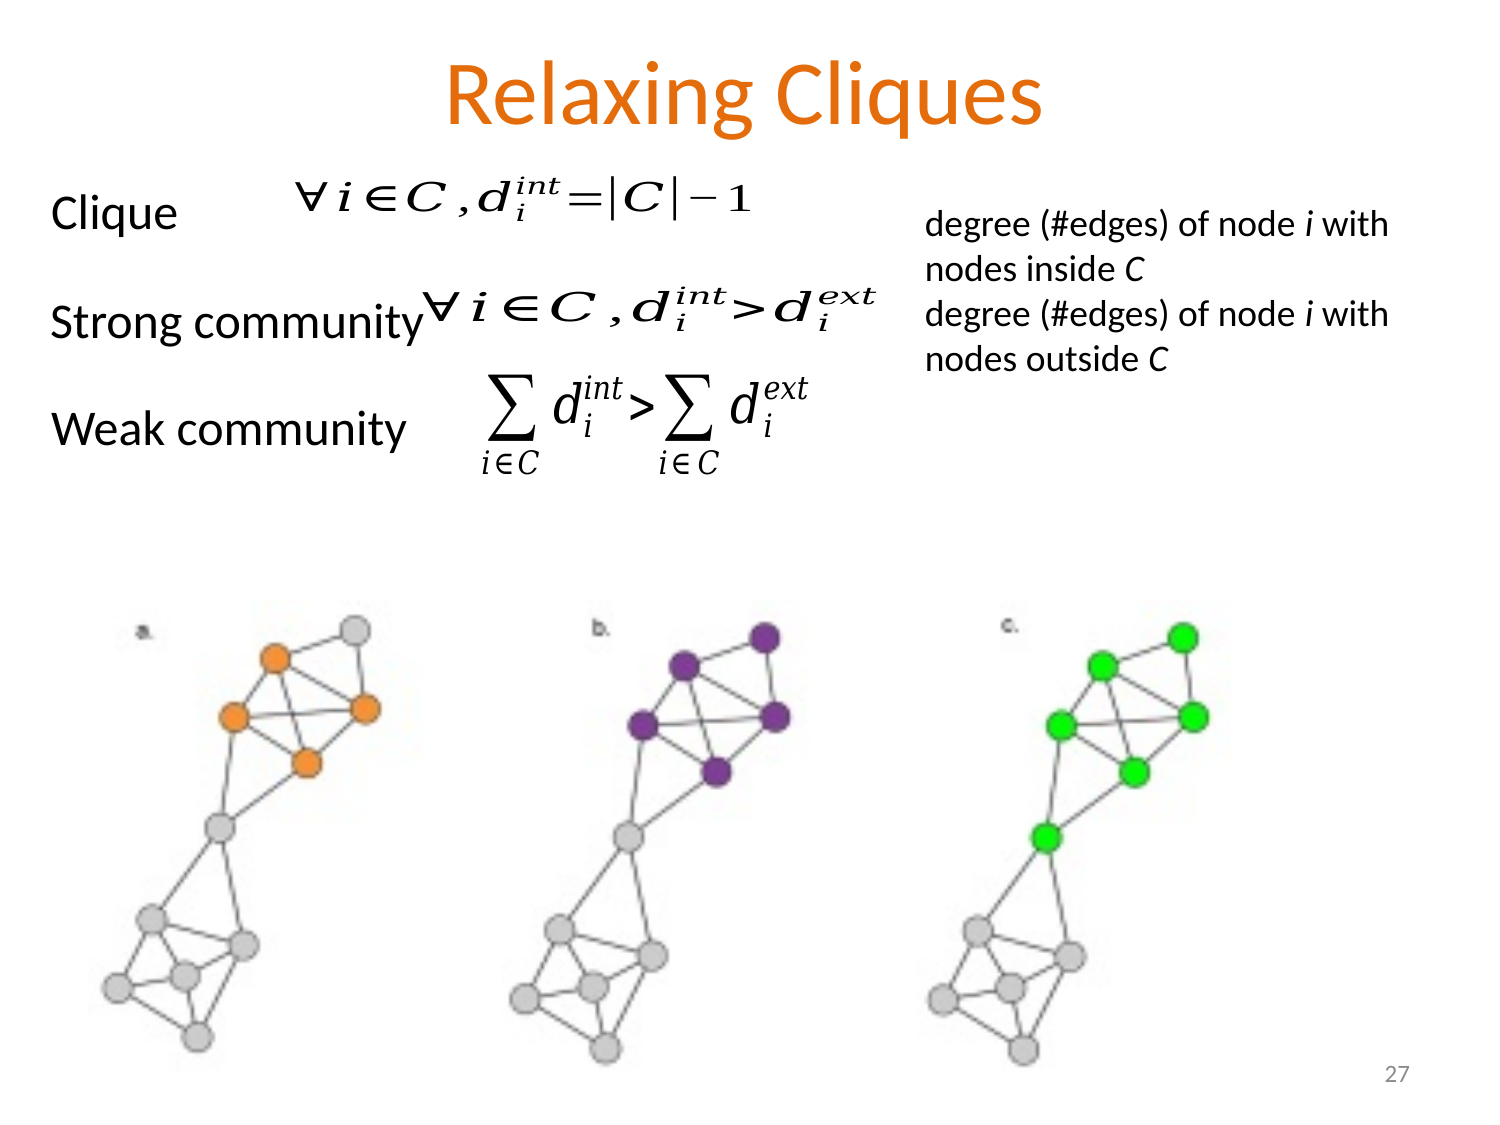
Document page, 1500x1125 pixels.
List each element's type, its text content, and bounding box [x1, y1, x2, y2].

text_box Relaxing Cliques [69, 0, 1420, 182]
text_box Strong community [35, 281, 476, 356]
text_box Clique [36, 171, 334, 247]
slide_number 27 [1074, 1042, 1425, 1103]
text_box Weak community [36, 387, 477, 463]
picture [88, 599, 1231, 1085]
